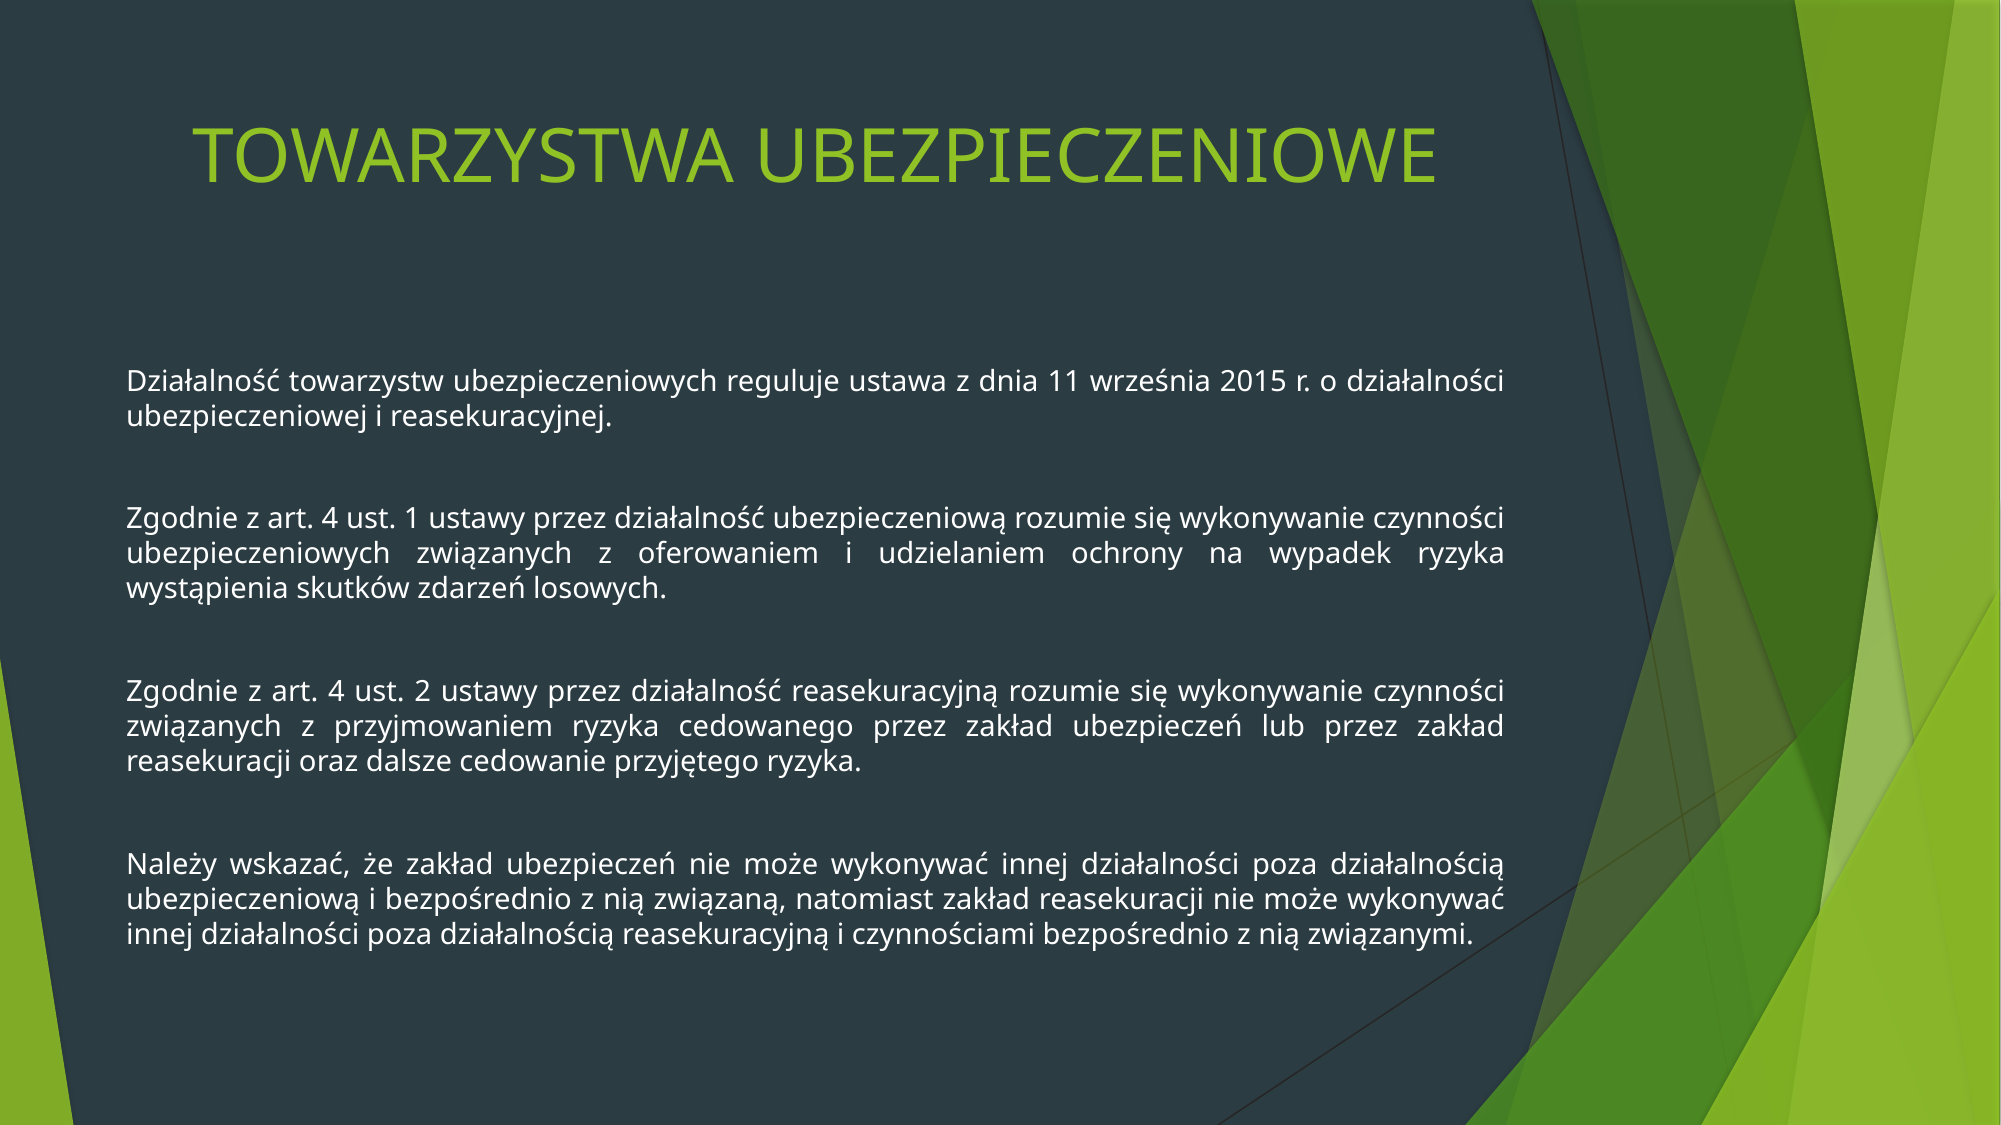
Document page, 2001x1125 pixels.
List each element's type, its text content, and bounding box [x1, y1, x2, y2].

list Działalność towarzystw ubezpieczeniowych reguluje ustawa z dnia 11 września 2015 r. o działalności ubezpieczeniowej i reasekuracyjnej. Zgodnie z art. 4 ust. 1 ustawy przez działalność ubezpieczeniową rozumie się wykonywanie czynności ubezpieczeniowych związanych z oferowaniem i udzielaniem ochrony na wypadek ryzyka wystąpienia skutków zdarzeń losowych. Zgodnie z art. 4 ust. 2 ustawy przez działalność reasekuracyjną rozumie się wykonywanie czynności związanych z przyjmowaniem ryzyka cedowanego przez zakład ubezpieczeń lub przez zakład reasekuracji oraz dalsze cedowanie przyjętego ryzyka. Należy wskazać, że zakład ubezpieczeń nie może wykonywać innej działalności poza działalnością ubezpieczeniową i bezpośrednio z nią związaną, natomiast zakład reasekuracji nie może wykonywać innej działalności poza działalnością reasekuracyjną i czynnościami bezpośrednio z nią związanymi. [111, 354, 1522, 992]
title TOWARZYSTWA UBEZPIECZENIOWE [111, 99, 1522, 317]
